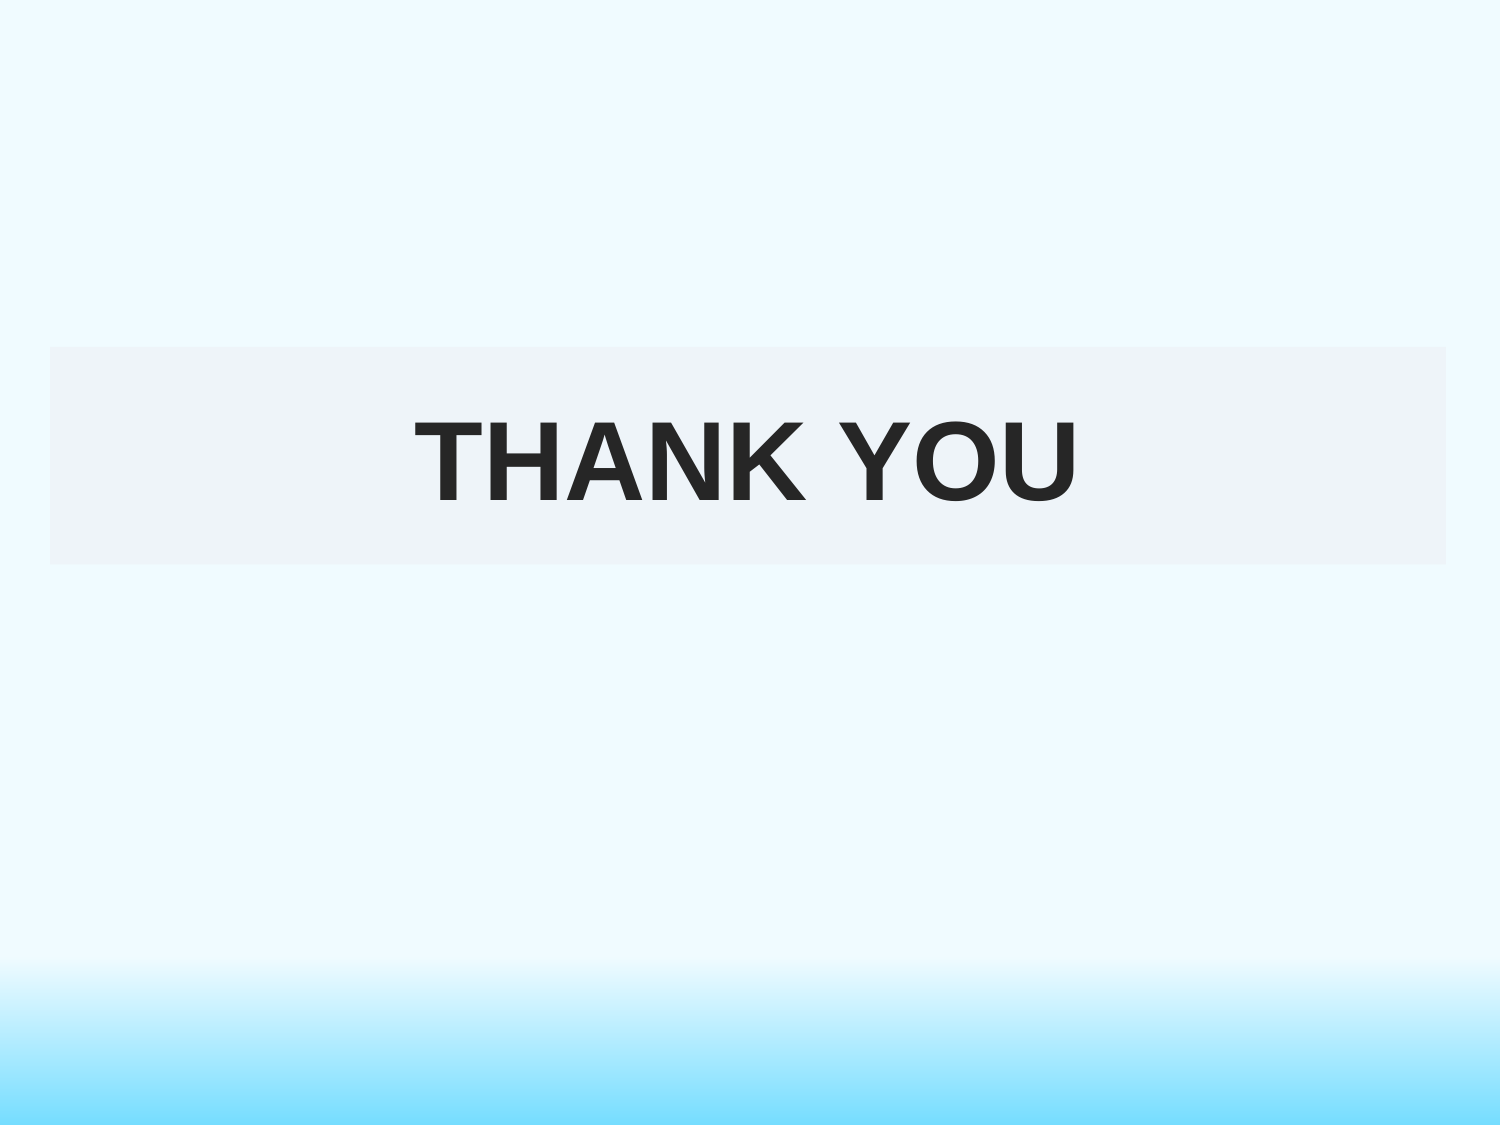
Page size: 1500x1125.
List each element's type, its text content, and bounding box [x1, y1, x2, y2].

title THANK YOU [50, 346, 1446, 565]
